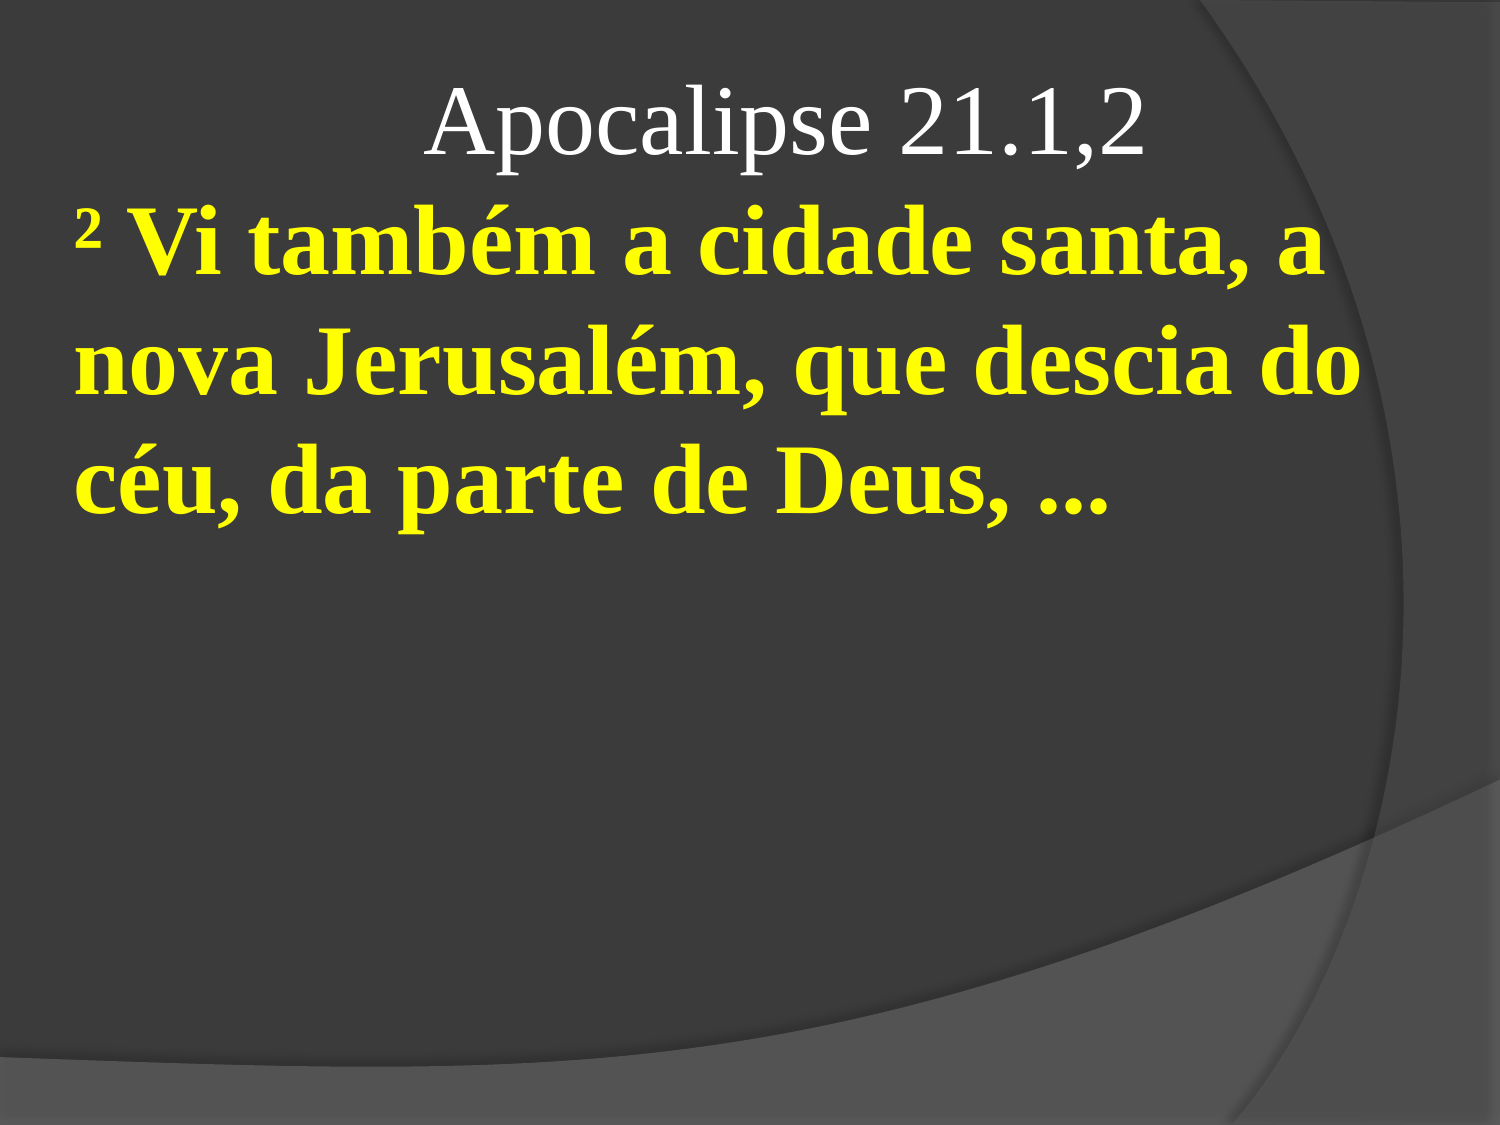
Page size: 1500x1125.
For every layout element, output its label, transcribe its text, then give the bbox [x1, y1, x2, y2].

text_box Apocalipse 21.1,2 ² Vi também a cidade santa, a nova Jerusalém, que descia do céu, da parte de Deus, ... [58, 46, 1500, 542]
